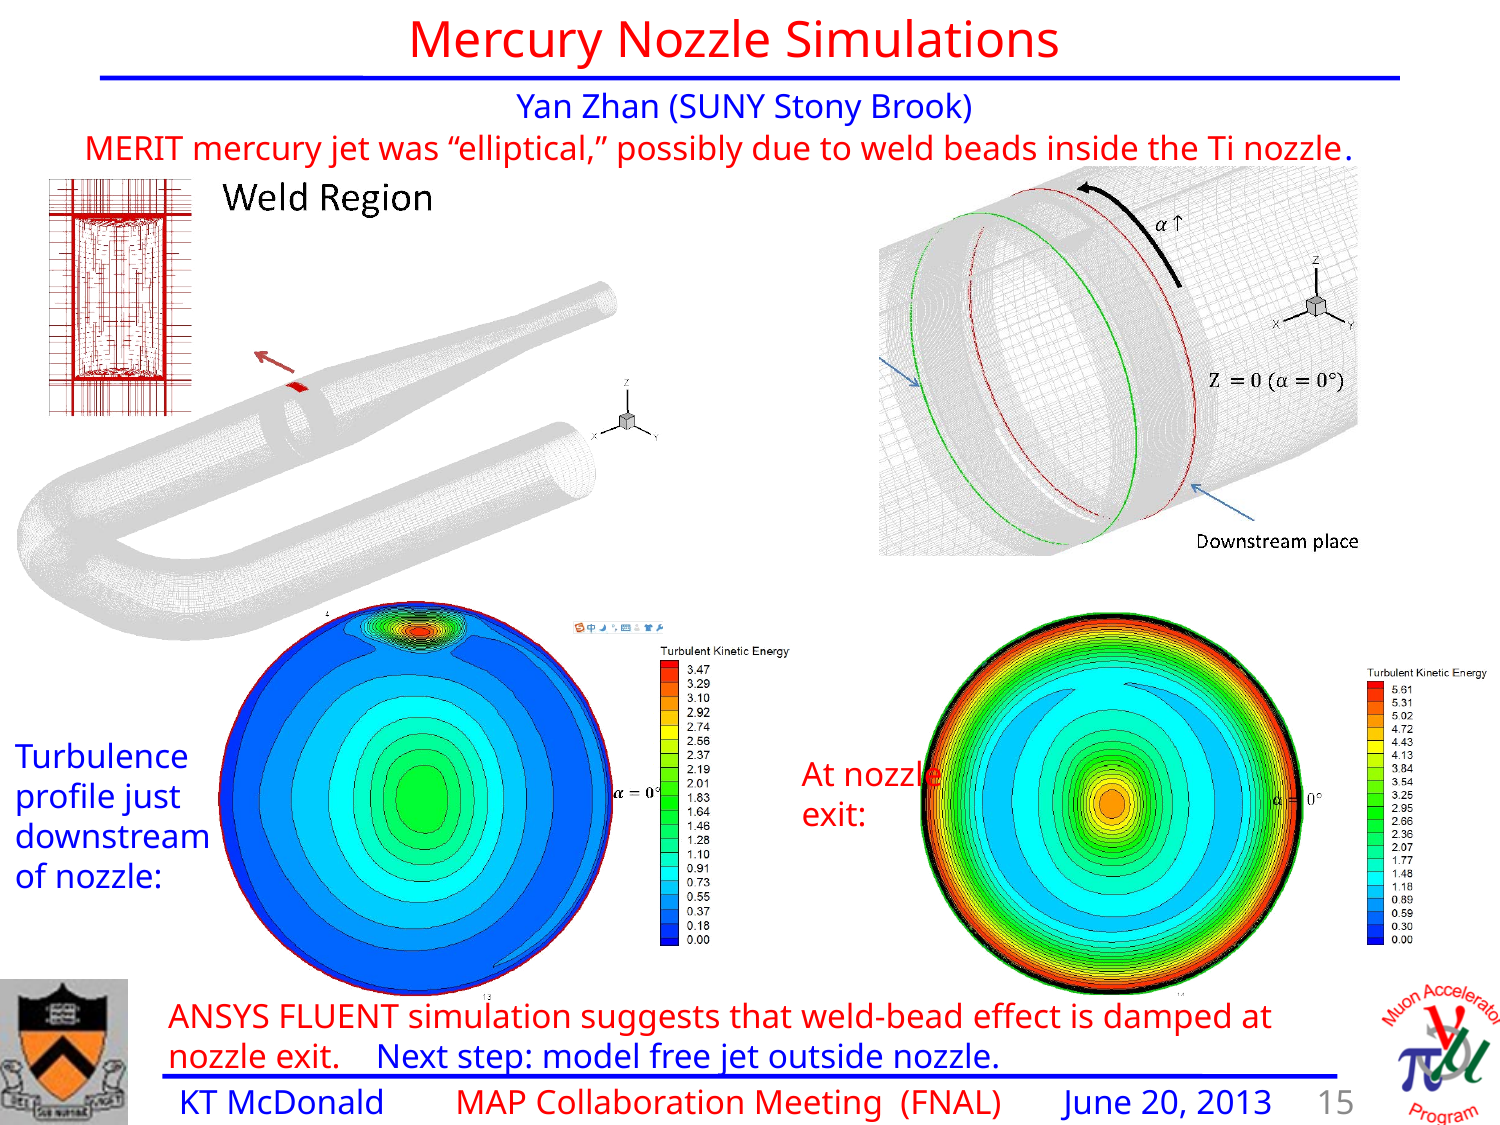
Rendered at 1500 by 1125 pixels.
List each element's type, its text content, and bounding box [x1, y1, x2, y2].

picture [17, 166, 794, 1003]
picture [879, 166, 1363, 556]
text_box Mercury Nozzle Simulations [393, 0, 1076, 75]
text_box MERIT mercury jet was “elliptical,” possibly due to weld beads inside the Ti nozzle. [69, 119, 1369, 175]
picture [0, 979, 128, 1125]
text_box ANSYS FLUENT simulation suggests that weld-bead effect is damped at nozzle exit. Next step: model free jet outside nozzle. [153, 987, 1333, 1083]
picture [910, 609, 1500, 1125]
text_box At nozzle exit: [799, 745, 905, 841]
text_box Turbulence profile just downstream of nozzle: [0, 727, 205, 903]
text_box Yan Zhan (SUNY Stony Brook) [501, 78, 1140, 119]
